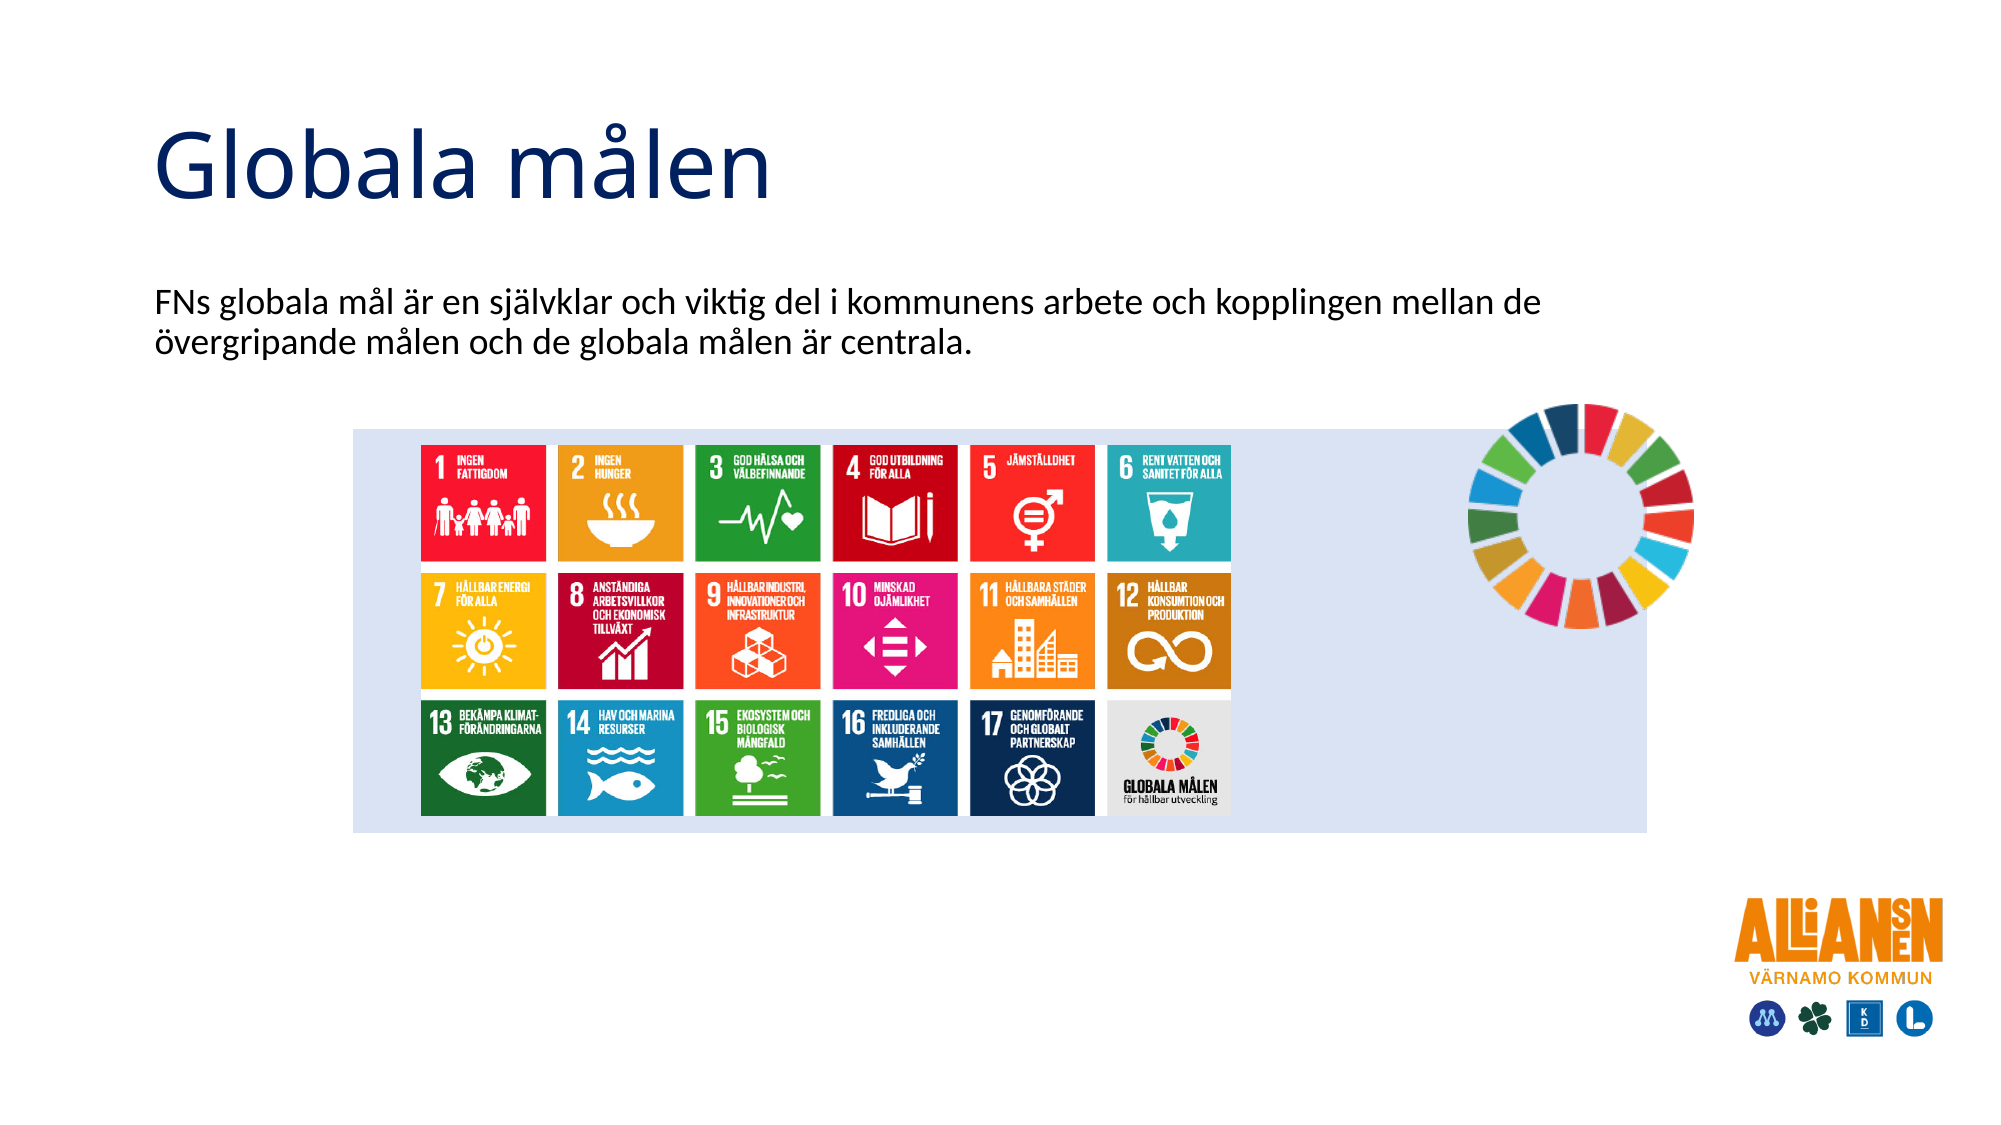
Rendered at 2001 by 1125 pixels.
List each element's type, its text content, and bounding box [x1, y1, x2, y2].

title Globala målen [137, 59, 1863, 278]
list FNs globala mål är en självklar och viktig del i kommunens arbete och kopplingen mellan de övergripande målen och de globala målen är centrala. [139, 274, 1791, 989]
picture [1468, 404, 1694, 629]
picture [1706, 837, 1966, 1097]
picture [421, 445, 1231, 816]
